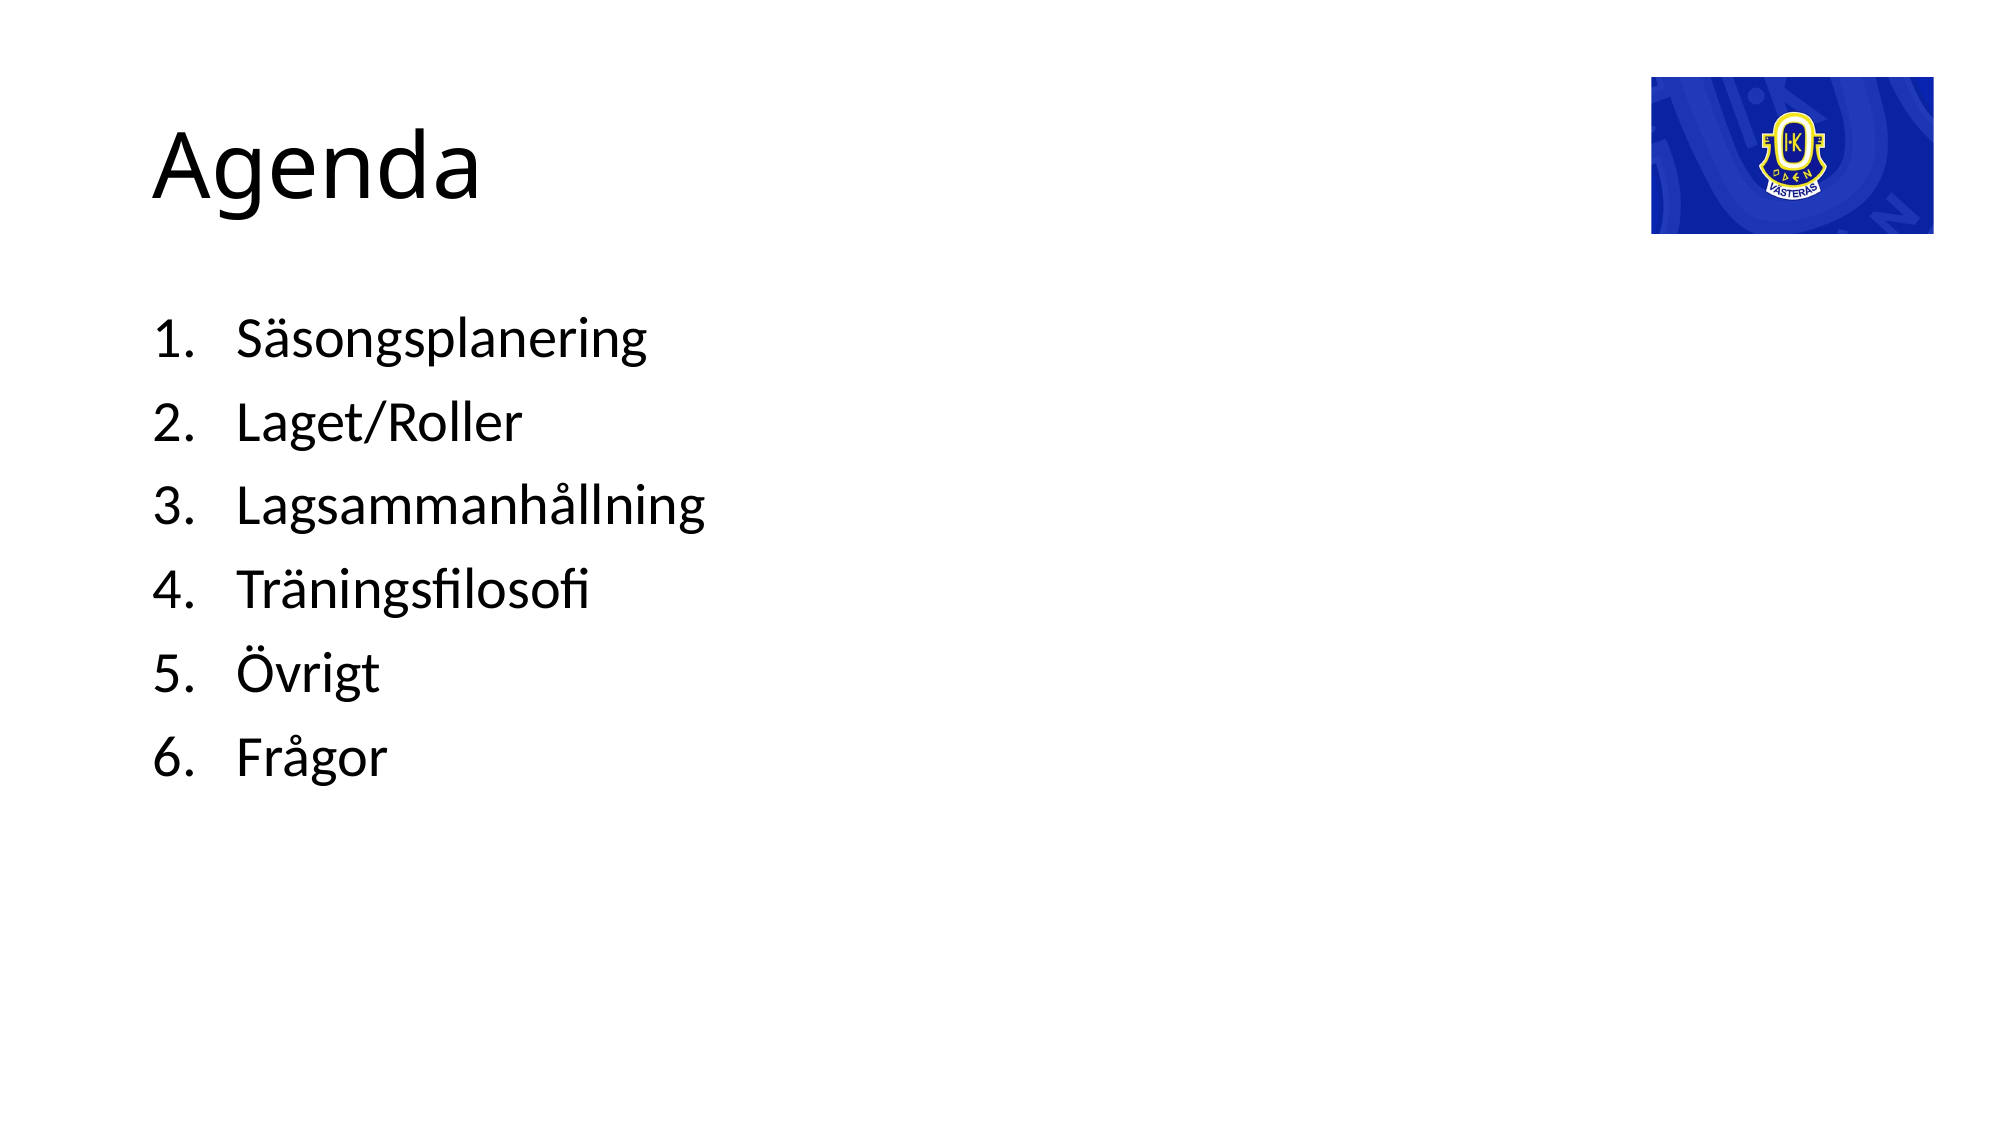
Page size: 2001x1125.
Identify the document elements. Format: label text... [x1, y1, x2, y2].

list Säsongsplanering Laget/Roller Lagsammanhållning Träningsfilosofi Övrigt Frågor [137, 299, 1863, 1014]
title Agenda [137, 59, 1863, 278]
picture [1651, 77, 1934, 234]
